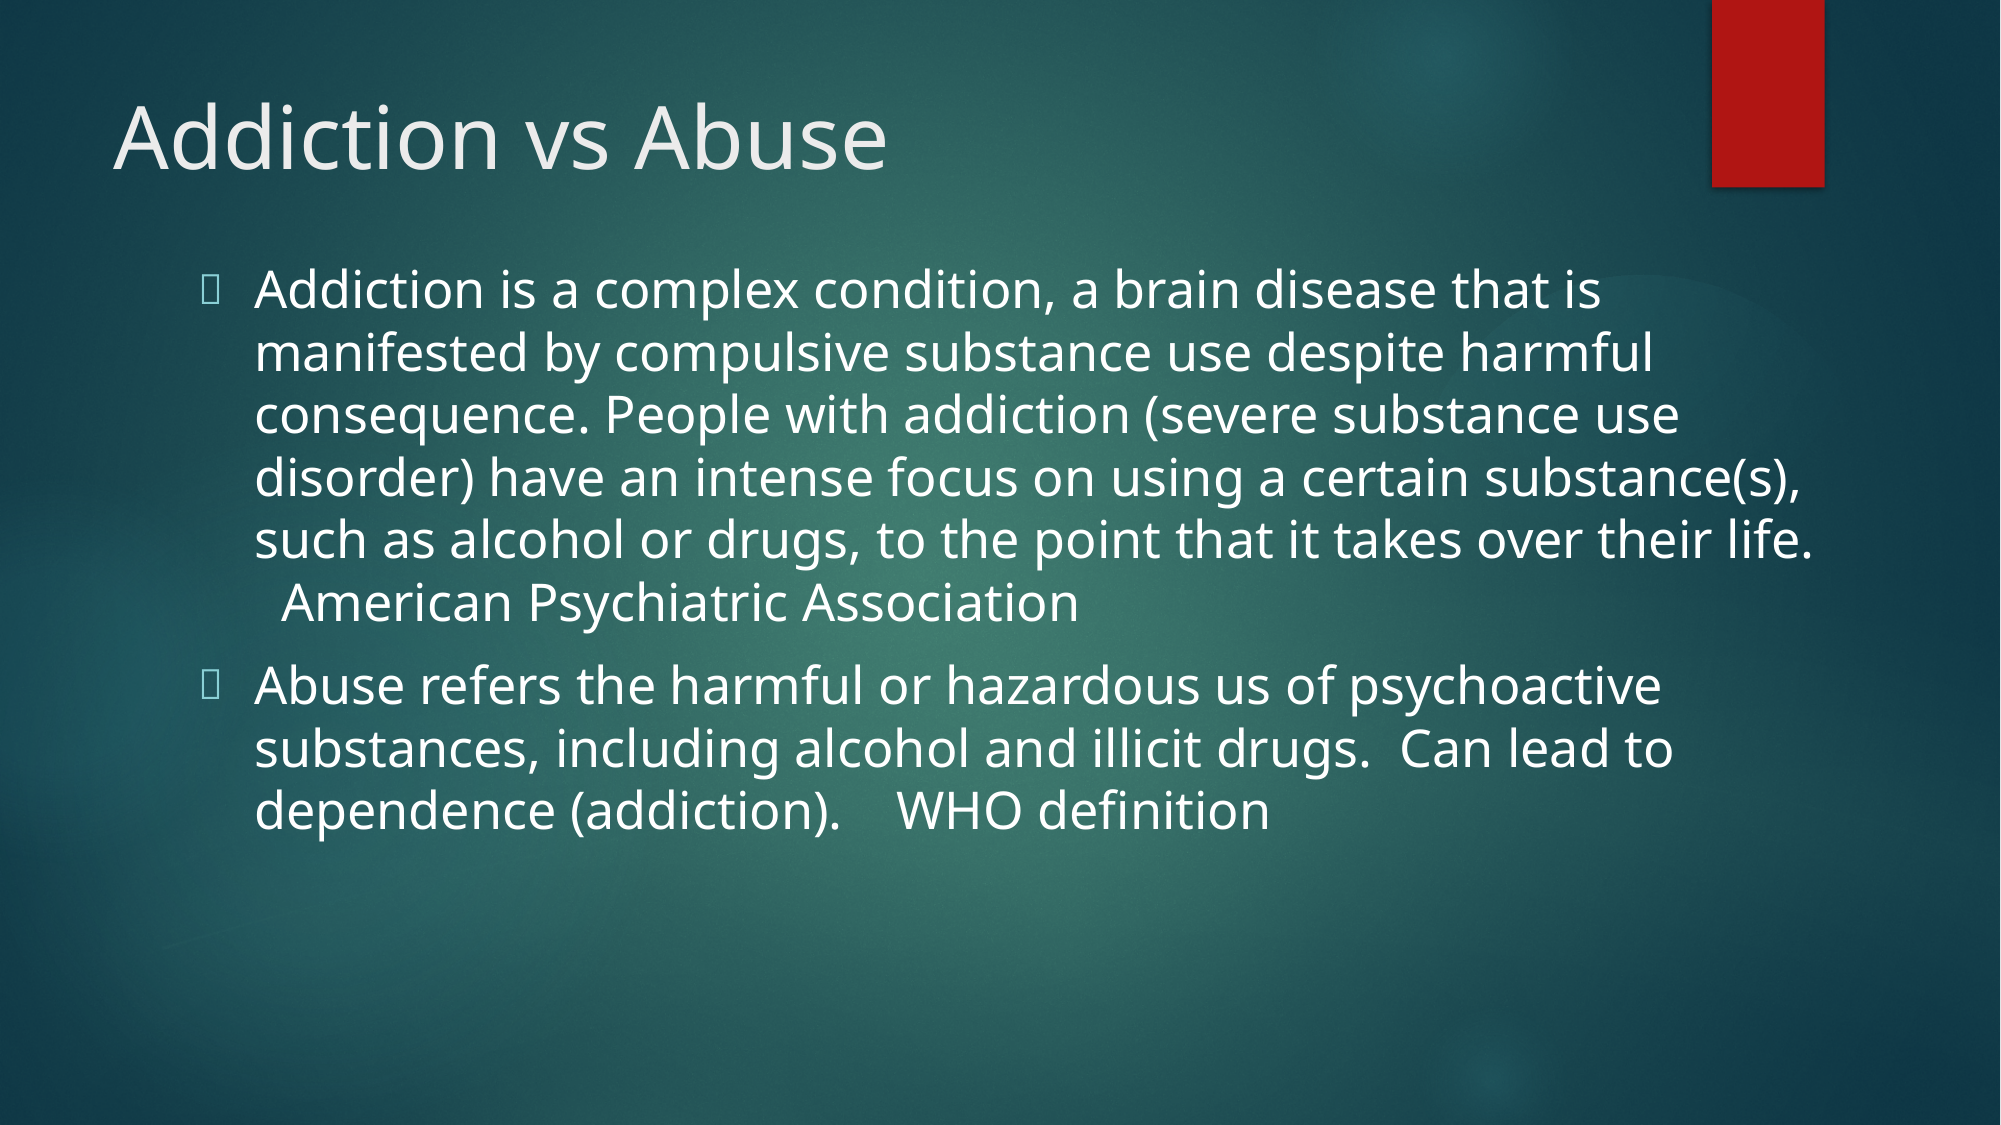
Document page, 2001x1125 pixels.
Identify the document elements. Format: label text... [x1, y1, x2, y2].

list Addiction is a complex condition, a brain disease that is manifested by compulsive substance use despite harmful consequence. People with addiction (severe substance use disorder) have an intense focus on using a certain substance(s), such as alcohol or drugs, to the point that it takes over their life. American Psychiatric Association Abuse refers the harmful or hazardous us of psychoactive substances, including alcohol and illicit drugs. Can lead to dependence (addiction). WHO definition [190, 248, 1828, 1031]
picture [0, 0, 2001, 1125]
title Addiction vs Abuse [105, 73, 1650, 305]
